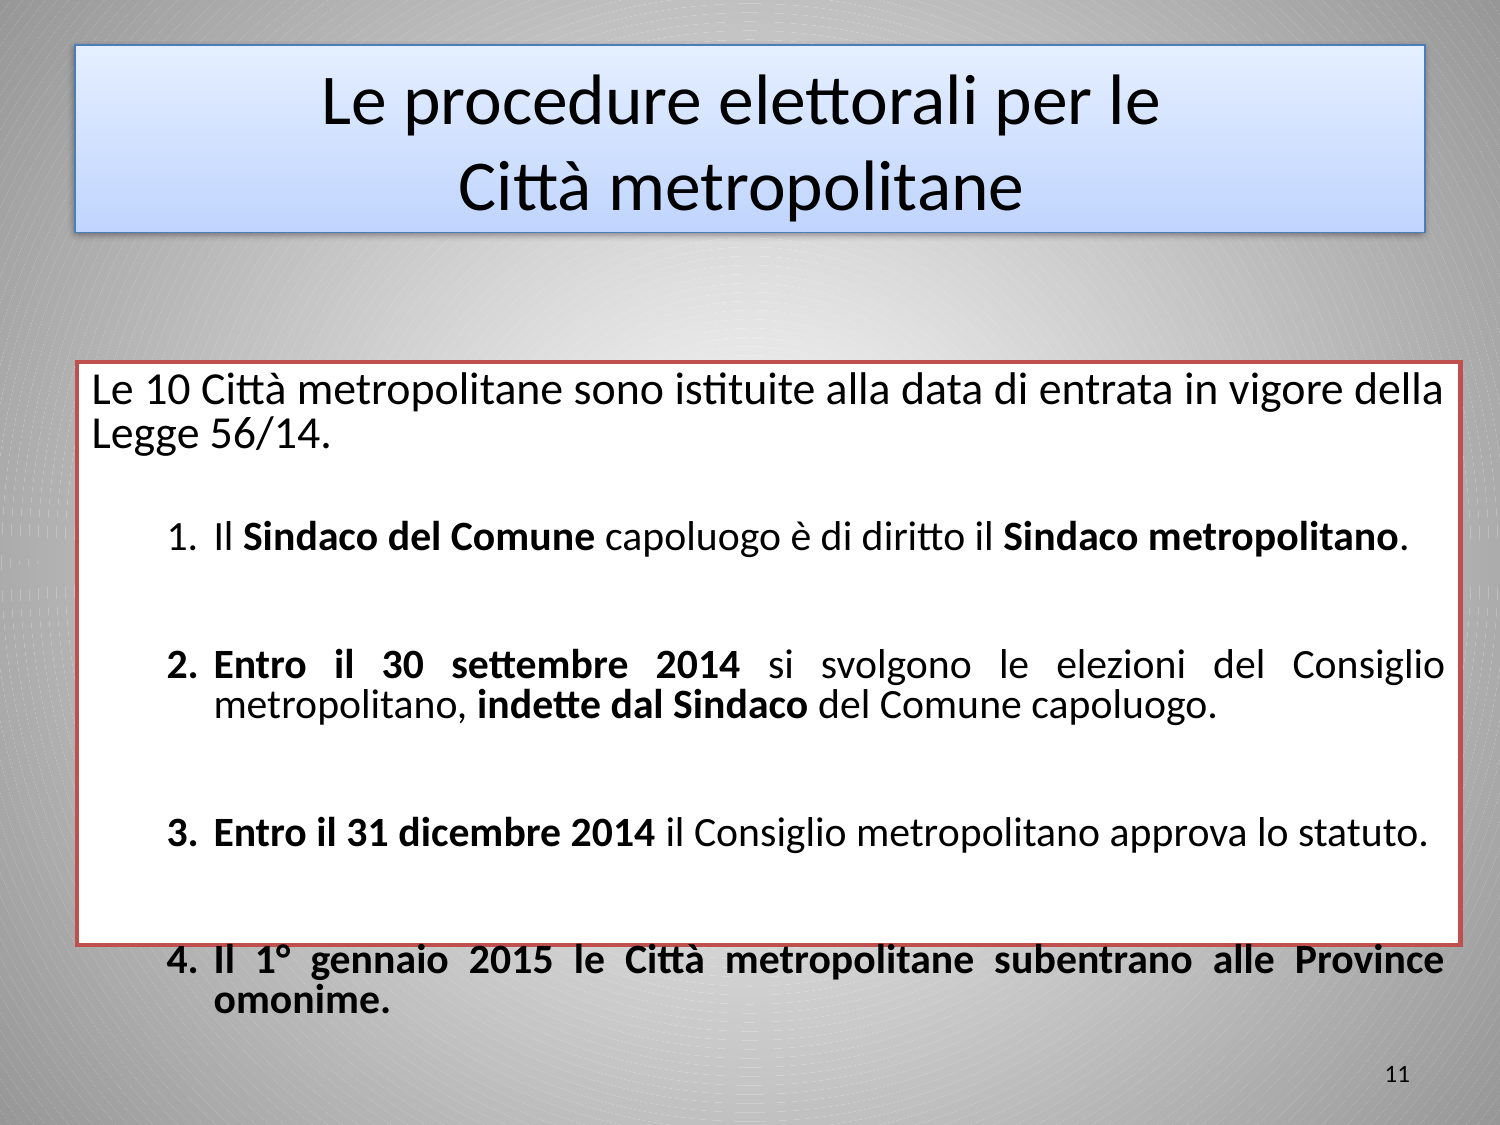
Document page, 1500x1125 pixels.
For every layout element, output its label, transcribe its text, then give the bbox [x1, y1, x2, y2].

title Le procedure elettorali per le Città metropolitane [74, 44, 1426, 233]
list Le 10 Città metropolitane sono istituite alla data di entrata in vigore della Legge 56/14. Il Sindaco del Comune capoluogo è di diritto il Sindaco metropolitano. Entro il 30 settembre 2014 si svolgono le elezioni del Consiglio metropolitano, indette dal Sindaco del Comune capoluogo. Entro il 31 dicembre 2014 il Consiglio metropolitano approva lo statuto. Il 1° gennaio 2015 le Città metropolitane subentrano alle Province omonime. [75, 360, 1463, 947]
slide_number 11 [1074, 1042, 1425, 1103]
